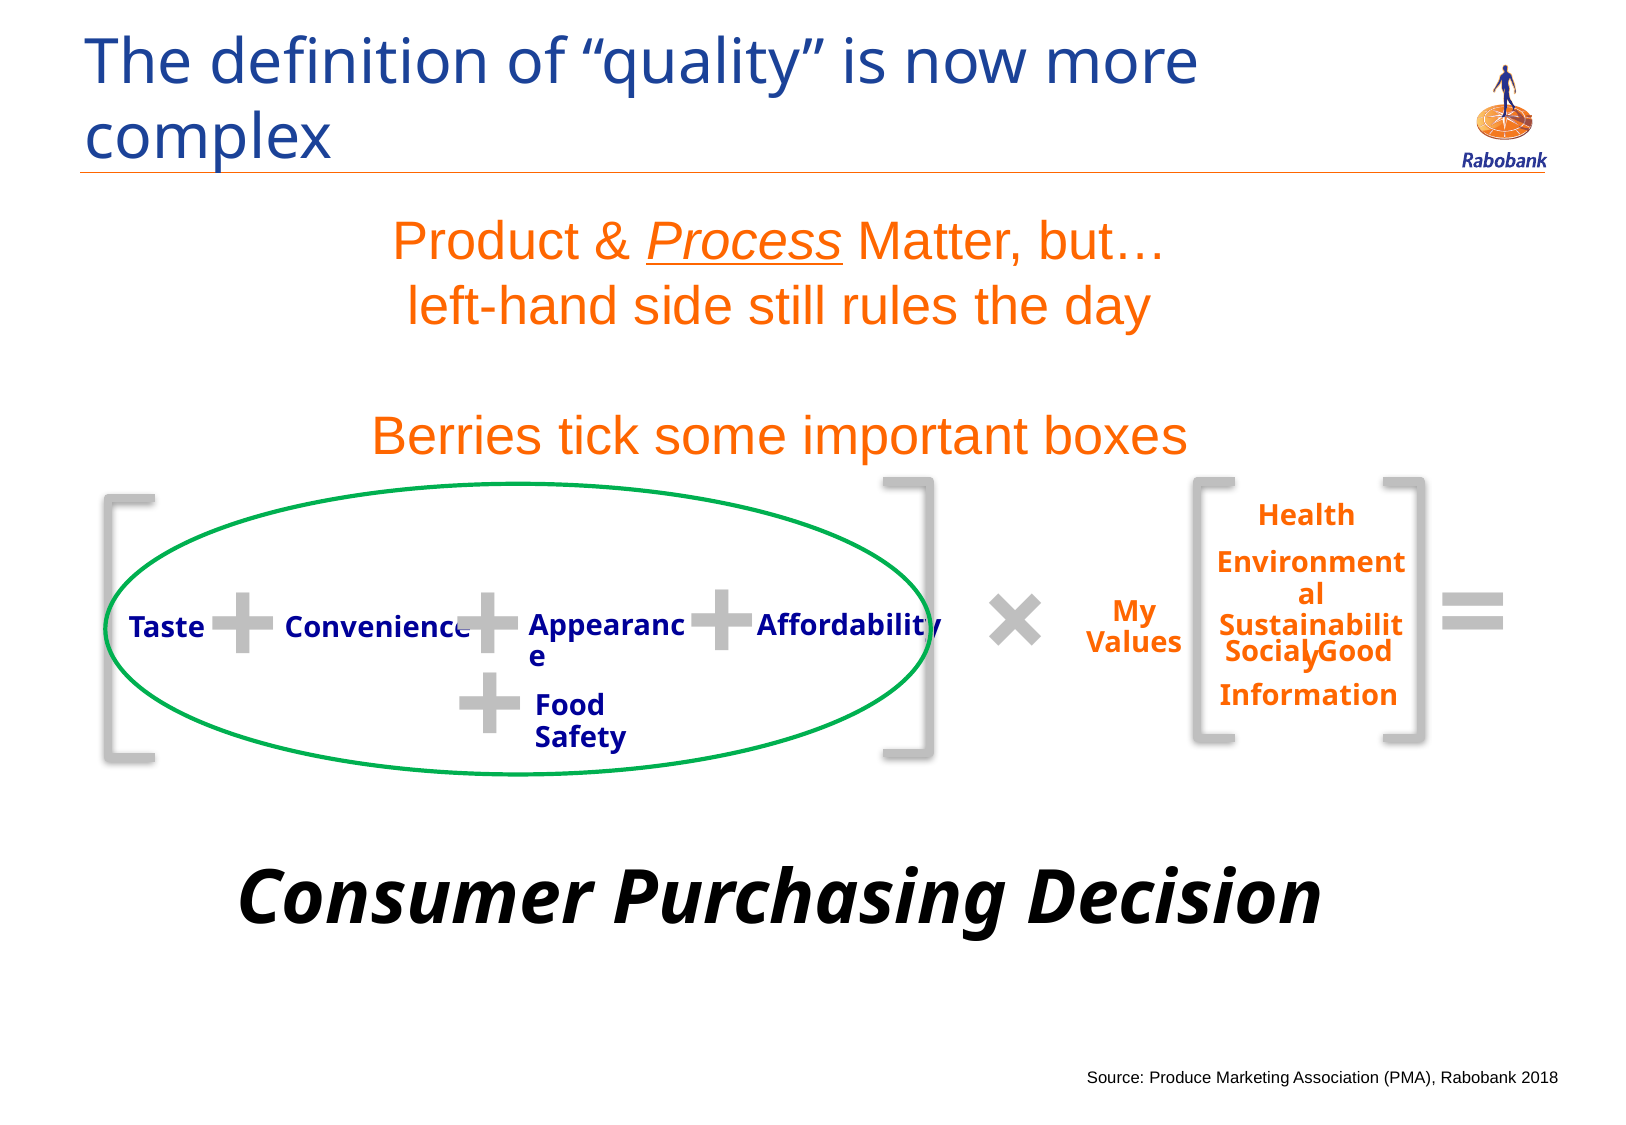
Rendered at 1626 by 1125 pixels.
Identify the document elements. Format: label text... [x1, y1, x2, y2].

text_box Consumer Purchasing Decision [187, 841, 1374, 946]
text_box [439, 614, 708, 782]
text_box Product & Process Matter, but… left-hand side still rules the day Berries tick some important boxes [356, 198, 1205, 479]
text_box [379, 766, 434, 772]
title The definition of “quality” is now more complex [84, 41, 1415, 172]
text_box Source: Produce Marketing Association (PMA), Rabobank 2018 [1063, 1059, 1575, 1095]
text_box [107, 481, 1511, 758]
